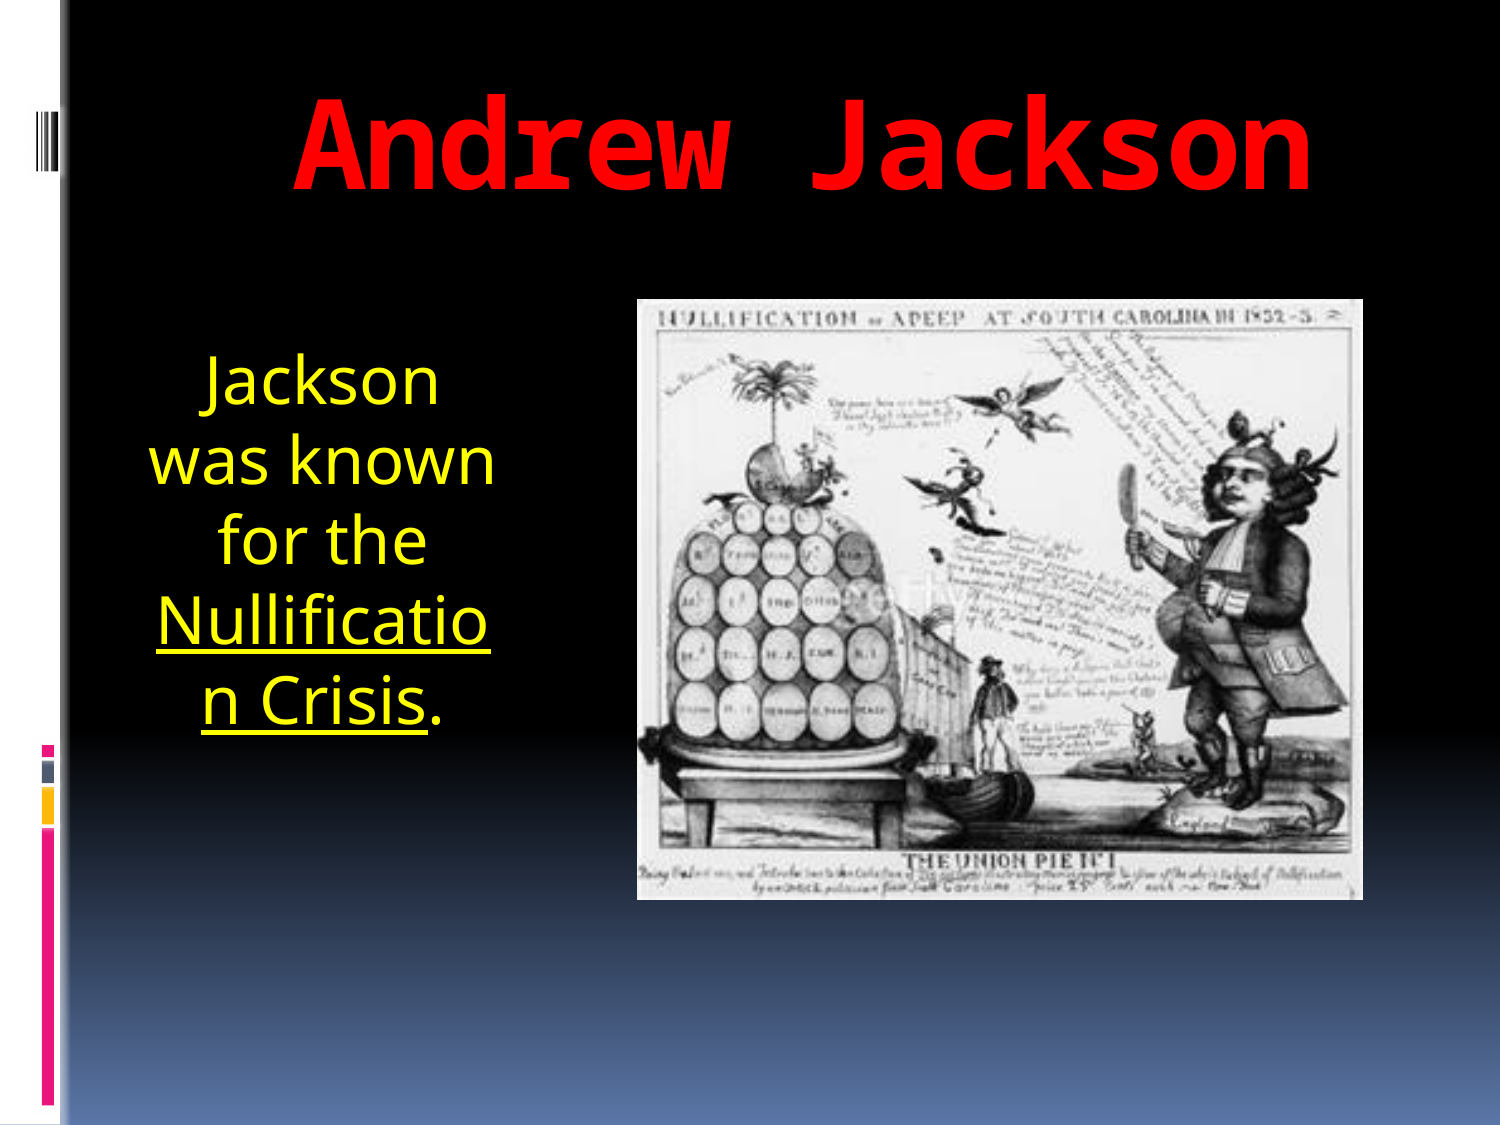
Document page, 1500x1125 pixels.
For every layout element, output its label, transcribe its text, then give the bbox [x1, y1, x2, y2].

title Andrew Jackson [112, 44, 1463, 236]
list Jackson was known for the Nullification Crisis. [112, 235, 525, 986]
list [637, 299, 1363, 901]
